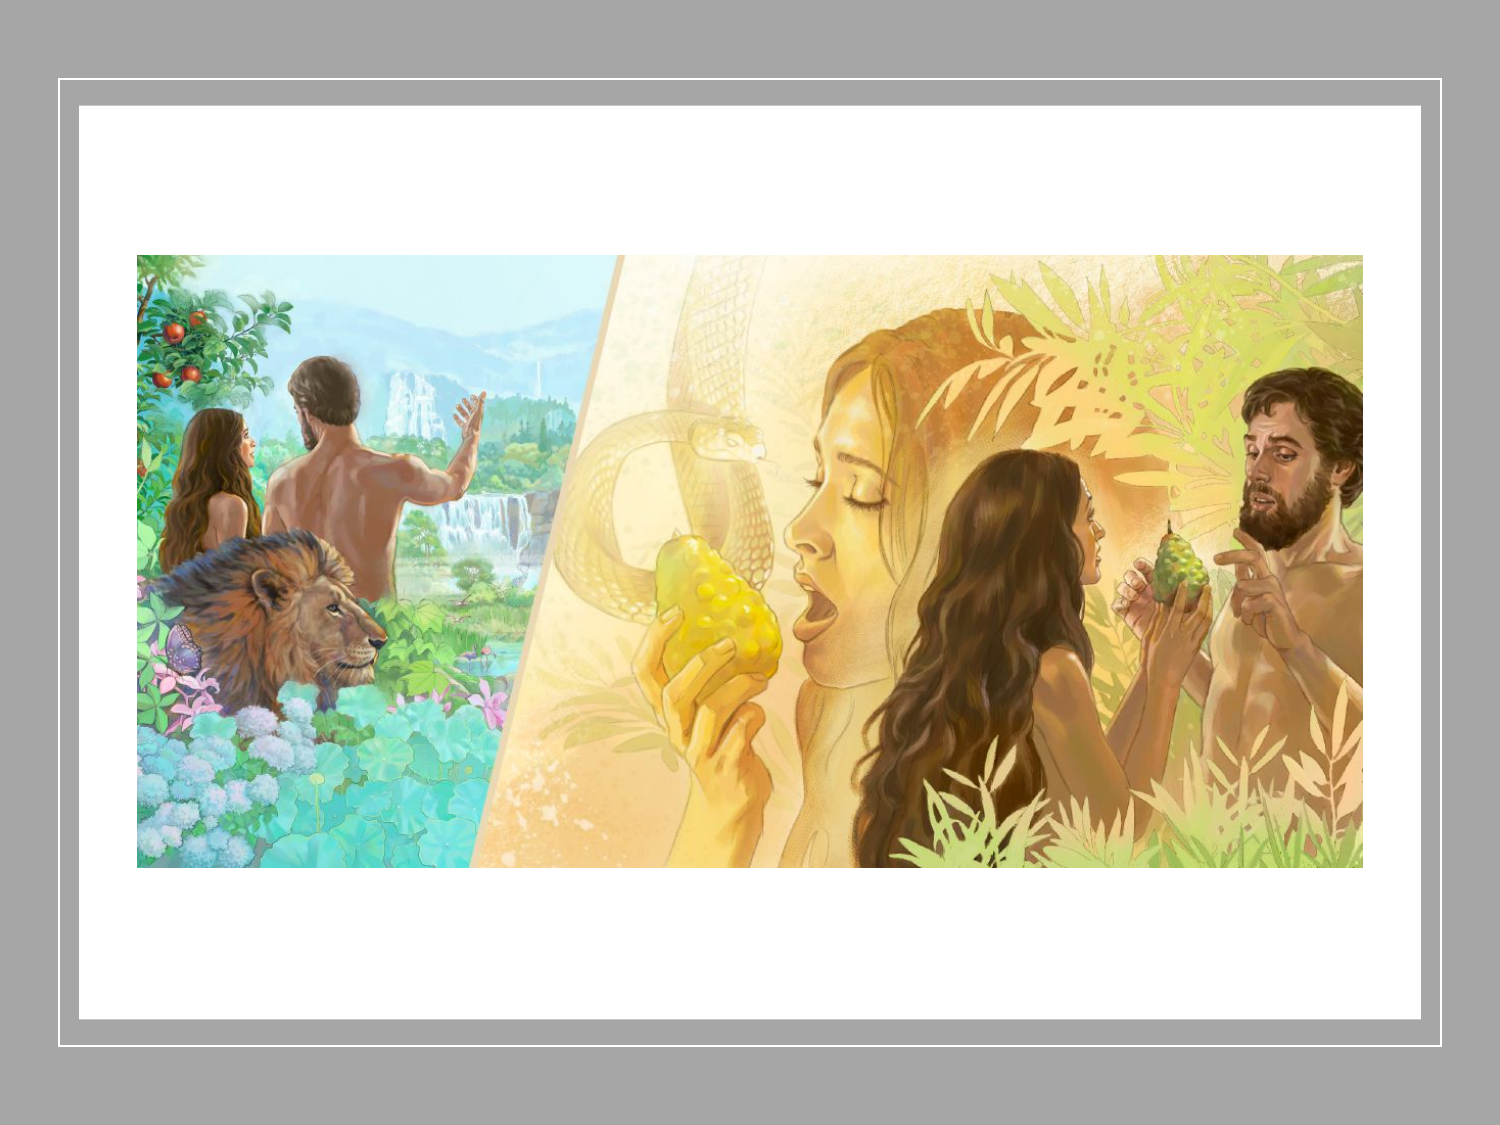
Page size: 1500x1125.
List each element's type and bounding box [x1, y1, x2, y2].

picture [137, 255, 1363, 869]
text_box [58, 78, 1442, 1047]
text_box [78, 104, 1422, 1020]
text_box [0, 0, 1500, 1125]
